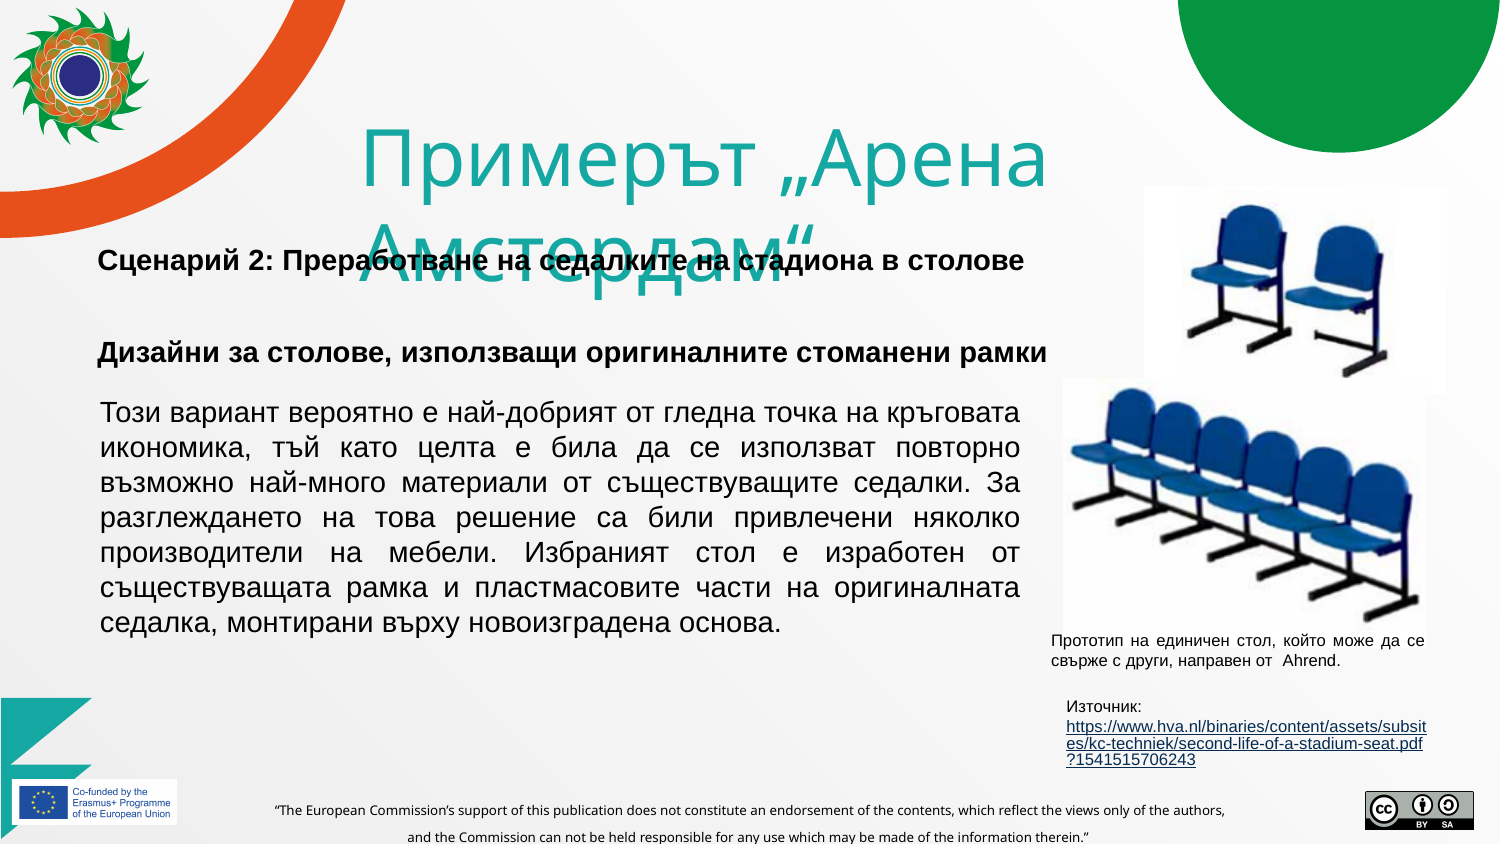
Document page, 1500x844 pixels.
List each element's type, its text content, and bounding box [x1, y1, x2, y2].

picture [11, 779, 177, 825]
text_box Източник: https://www.hva.nl/binaries/content/assets/subsites/kc-techniek/second-life-of-a-stadium-seat.pdf?1541515706243 [1051, 680, 1446, 794]
picture [1365, 791, 1474, 830]
picture [11, 6, 151, 147]
text_box Прототип на единичен стол, който може да се свърже с други, направен от Ahrend. [1036, 614, 1441, 681]
picture [1063, 186, 1447, 648]
text_box Примерът „Арена Амстердам“ [344, 92, 1273, 192]
text_box Дизайни за столове, използващи оригиналните стоманени рамки [82, 326, 1138, 376]
text_box Сценарий 2: Преработване на седалките на стадиона в столове [82, 234, 1052, 284]
text_box Този вариант вероятно е най-добрият от гледна точка на кръговата икономика, тъй като целта е била да се използват повторно възможно най-много материали от съществуващите седалки. За разглеждането на това решение са били привлечени няколко производители на мебели. Избраният стол е изработен от съществуващата рамка и пластмасовите части на оригиналната седалка, монтирани върху новоизградена основа. [85, 385, 1036, 646]
